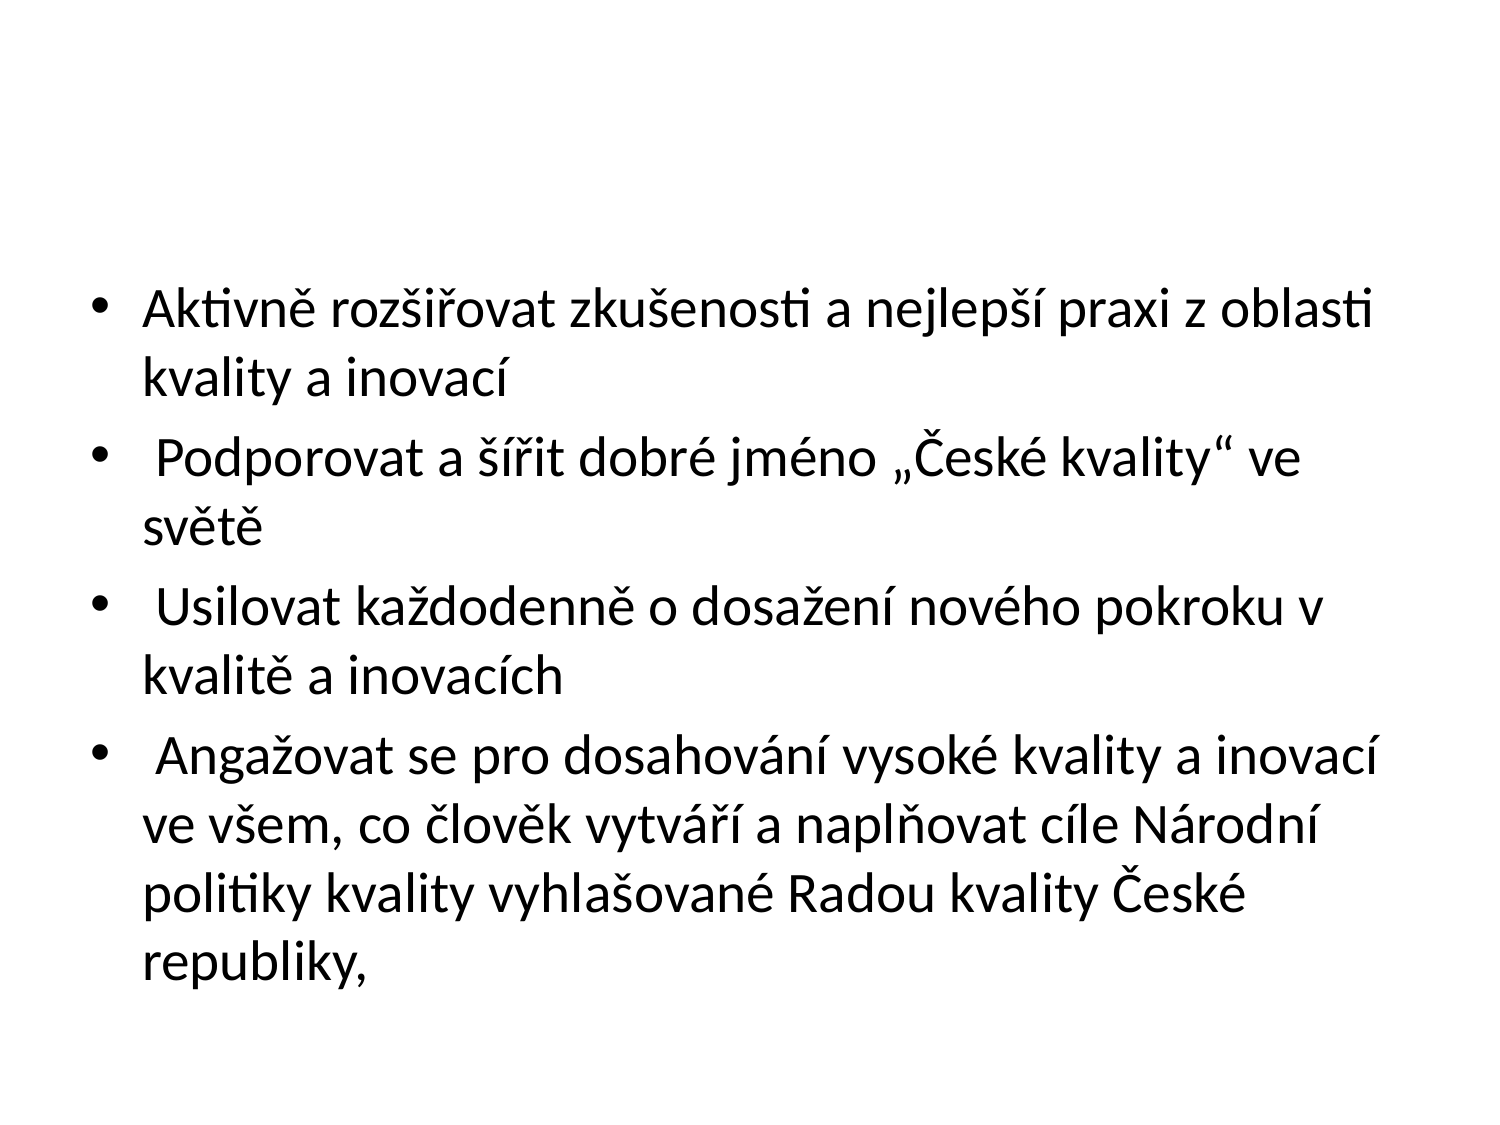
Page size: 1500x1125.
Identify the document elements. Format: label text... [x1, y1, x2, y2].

list Aktivně rozšiřovat zkušenosti a nejlepší praxi z oblasti kvality a inovací Podporovat a šířit dobré jméno „České kvality“ ve světě Usilovat každodenně o dosažení nového pokroku v kvalitě a inovacích Angažovat se pro dosahování vysoké kvality a inovací ve všem, co člověk vytváří a naplňovat cíle Národní politiky kvality vyhlašované Radou kvality České republiky, [75, 262, 1425, 1005]
